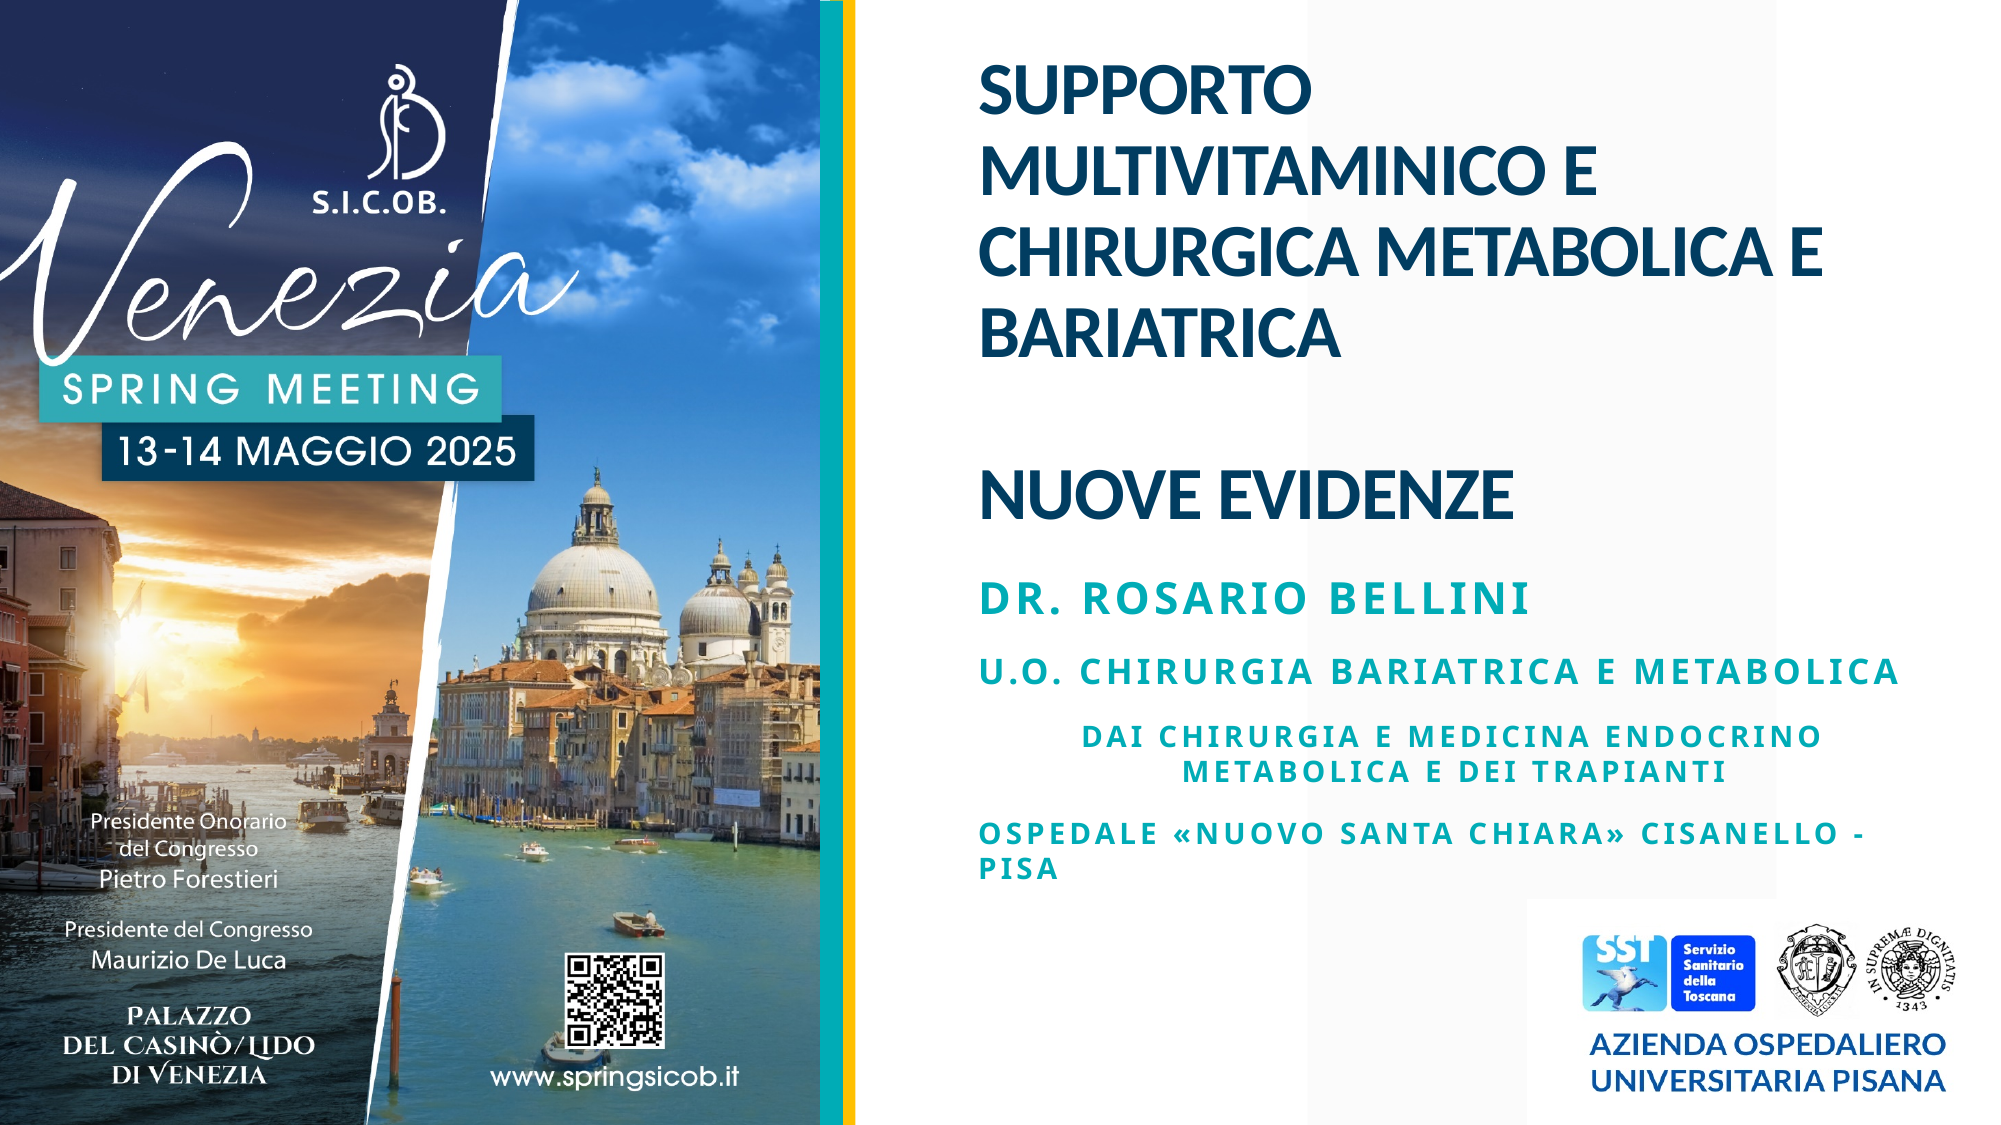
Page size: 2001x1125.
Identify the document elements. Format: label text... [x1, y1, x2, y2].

title SUPPORTO MULTIVITAMINICO E CHIRURGICA METABOLICA E BARIATRICA NUOVE EVIDENZE [963, 13, 1878, 544]
subtitle Dr. Rosario BELLINI U.O. CHIRURGIA BARIATRICA e metabolica DAI Chirurgia e Medicina endocrino metabolica e dei trapianti Ospedale «Nuovo Santa Chiara» Cisanello -Pisa [963, 562, 1944, 900]
picture [0, 0, 820, 1125]
picture [1527, 899, 1998, 1125]
